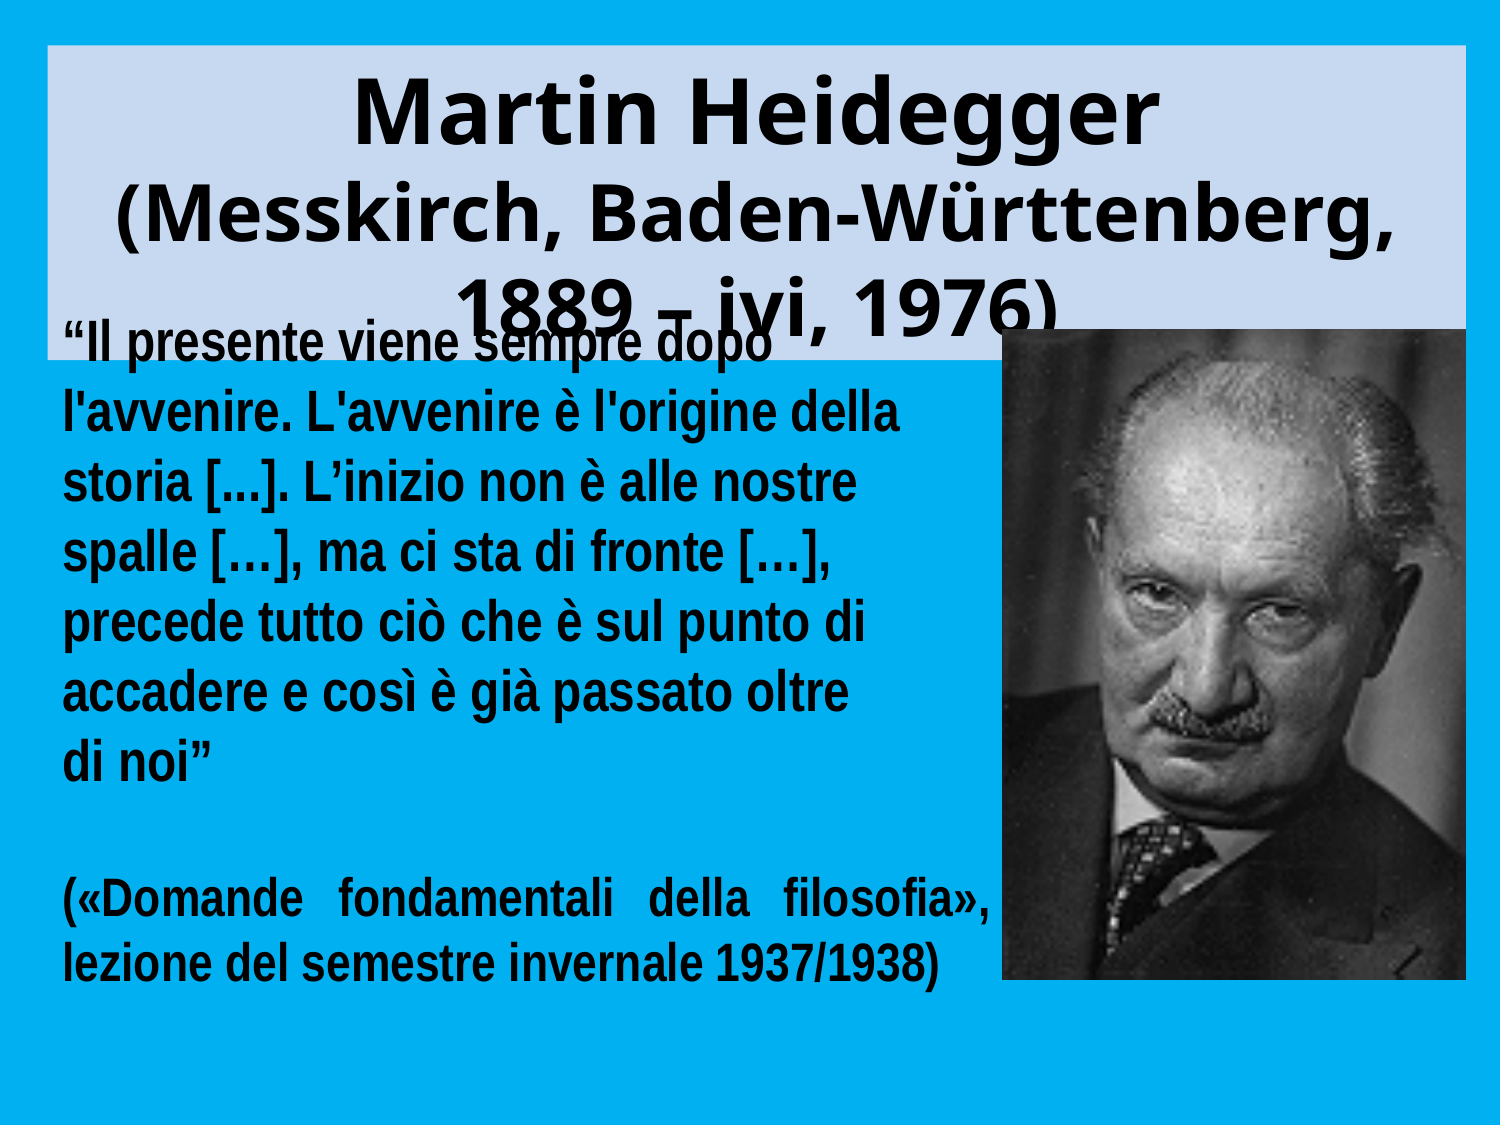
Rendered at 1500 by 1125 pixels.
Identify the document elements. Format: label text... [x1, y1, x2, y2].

text_box Martin Heidegger (Messkirch, Baden-Württenberg, 1889 – ivi, 1976) [47, 45, 1466, 328]
picture [1002, 329, 1465, 979]
text_box “Il presente viene sempre dopo l'avvenire. L'avvenire è l'origine della storia [...]. L’inizio non è alle nostre spalle […], ma ci sta di fronte […], precede tutto ciò che è sul punto di accadere e così è già passato oltre di noi” («Domande fondamentali della filosofia», lezione del semestre invernale 1937/1938) [47, 295, 1007, 1045]
